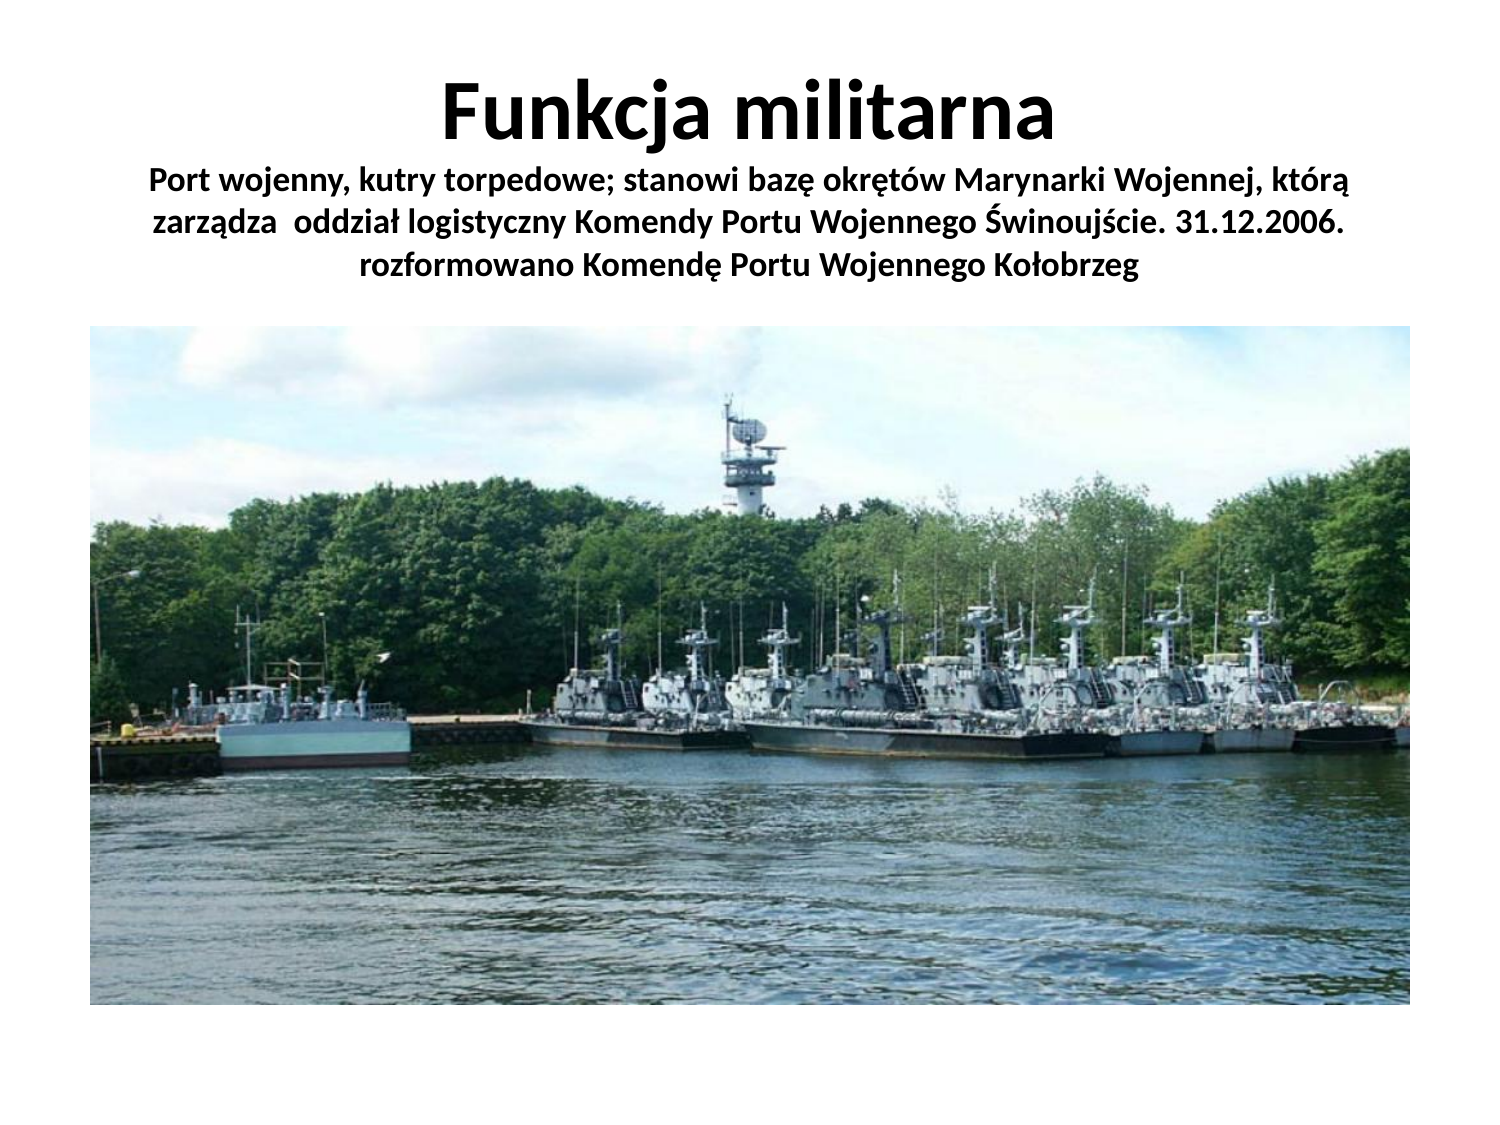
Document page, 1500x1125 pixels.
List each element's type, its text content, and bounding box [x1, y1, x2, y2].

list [89, 326, 1411, 1006]
title Funkcja militarna Port wojenny, kutry torpedowe; stanowi bazę okrętów Marynarki Wojennej, którą zarządza oddział logistyczny Komendy Portu Wojennego Świnoujście. 31.12.2006. rozformowano Komendę Portu Wojennego Kołobrzeg [75, 45, 1425, 291]
